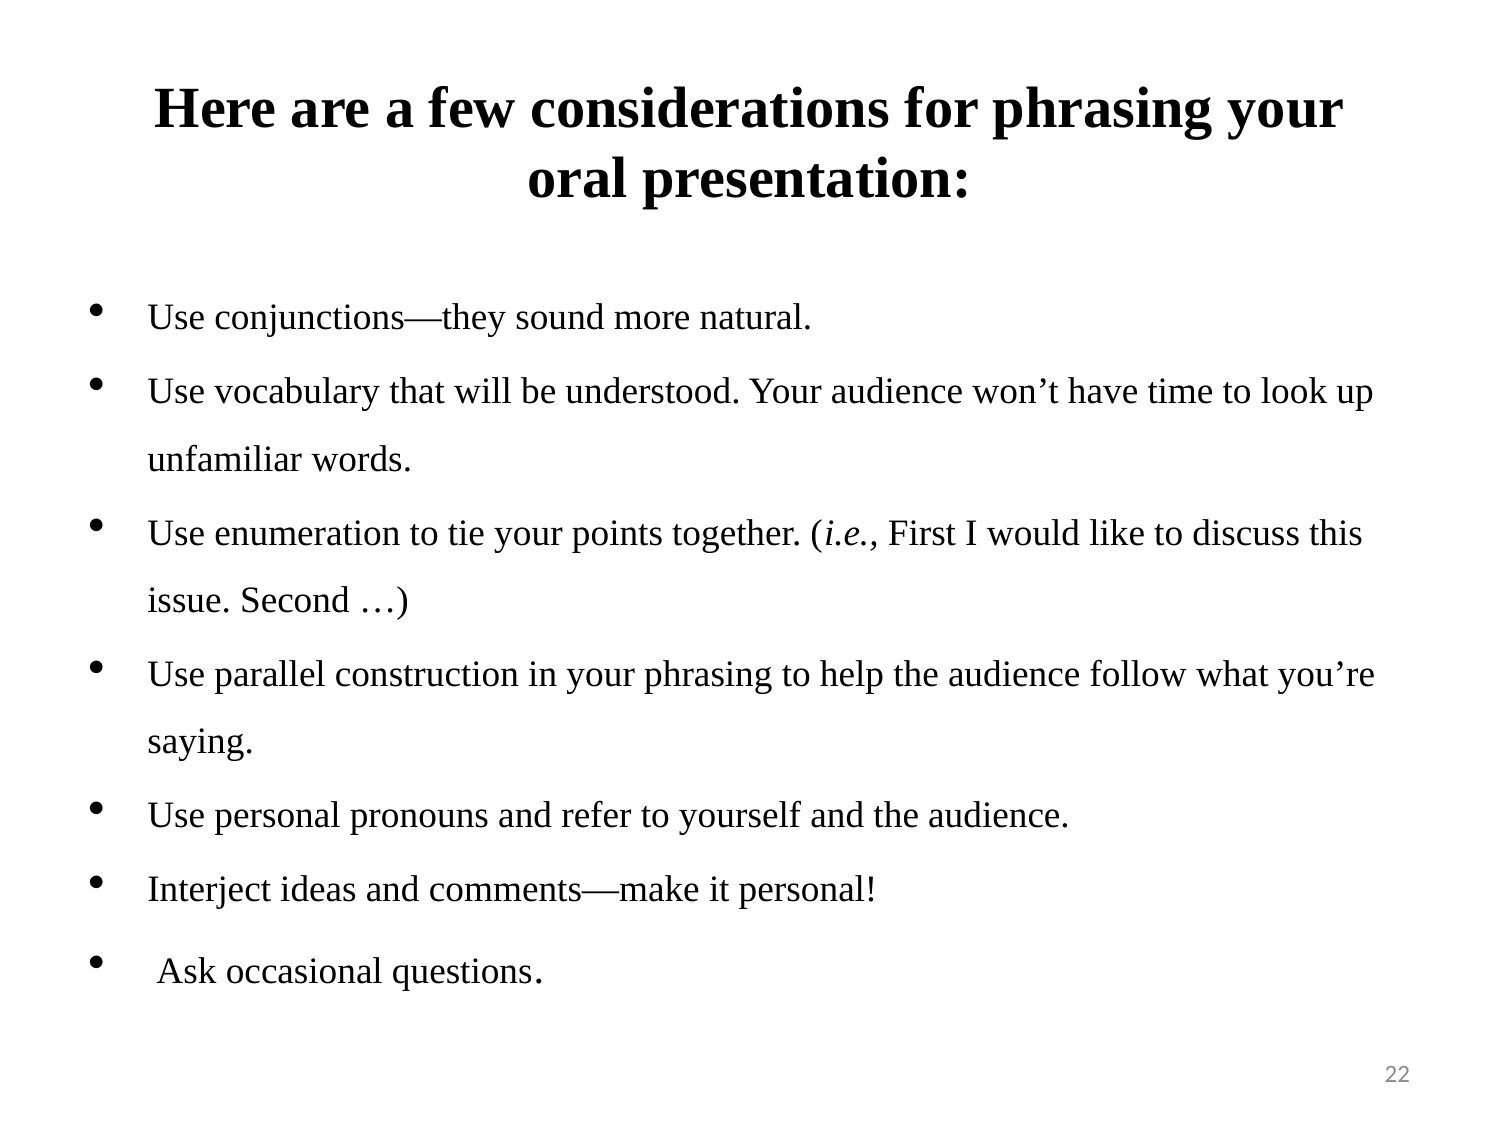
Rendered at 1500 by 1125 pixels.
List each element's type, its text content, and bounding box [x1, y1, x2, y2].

title Here are a few considerations for phrasing your oral presentation: [75, 45, 1425, 233]
slide_number 22 [1074, 1042, 1425, 1103]
list Use conjunctions—they sound more natural. Use vocabulary that will be understood. Your audience won’t have time to look up unfamiliar words. Use enumeration to tie your points together. (i.e., First I would like to discuss this issue. Second …) Use parallel construction in your phrasing to help the audience follow what you’re saying. Use personal pronouns and refer to yourself and the audience. Interject ideas and comments—make it personal! Ask occasional questions. [75, 262, 1425, 1005]
